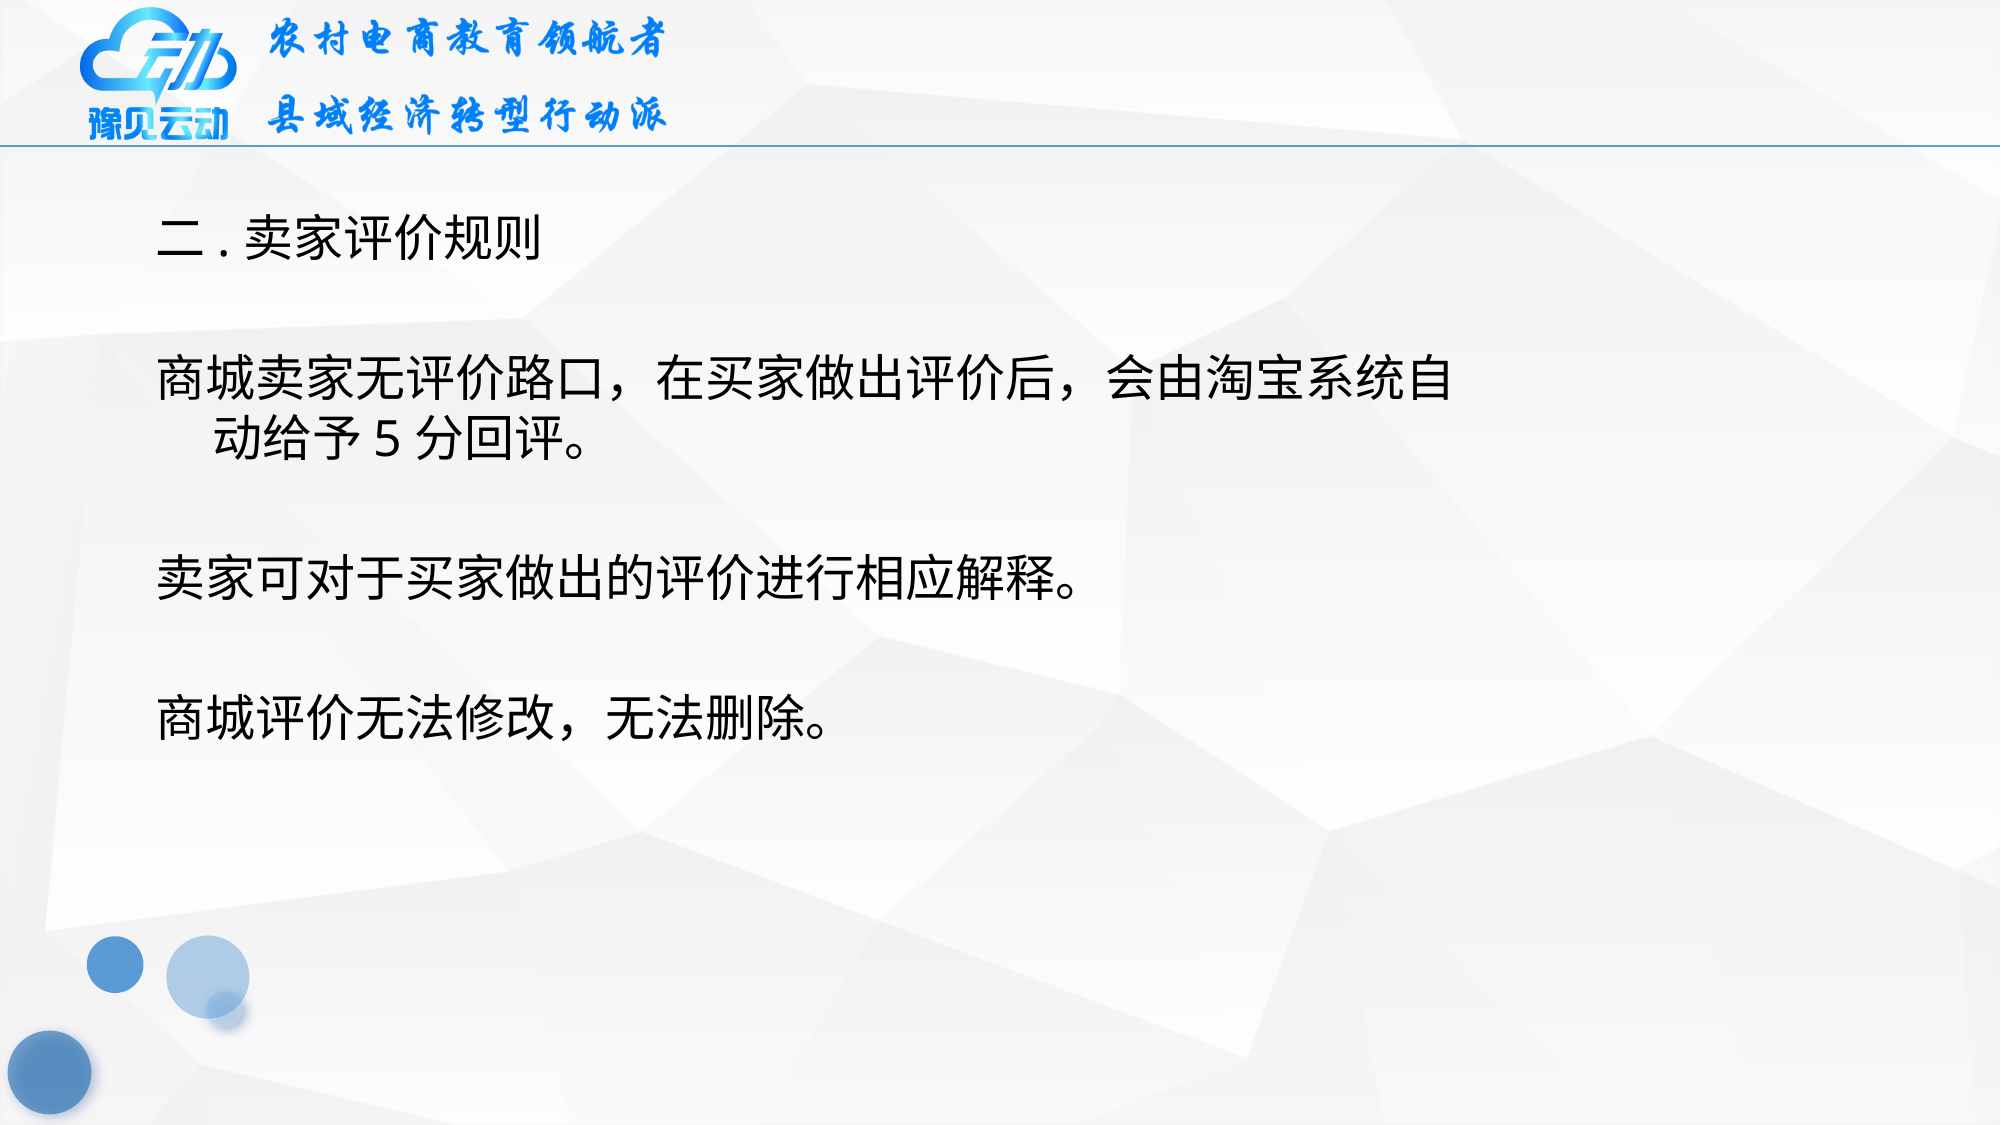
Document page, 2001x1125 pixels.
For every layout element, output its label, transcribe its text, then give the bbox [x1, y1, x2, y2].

text_box 二.卖家评价规则 商城卖家无评价路口，在买家做出评价后，会由淘宝系统自动给予5分回评。 卖家可对于买家做出的评价进行相应解释。 商城评价无法修改，无法删除。 [140, 199, 1491, 817]
picture [0, 0, 2001, 1125]
